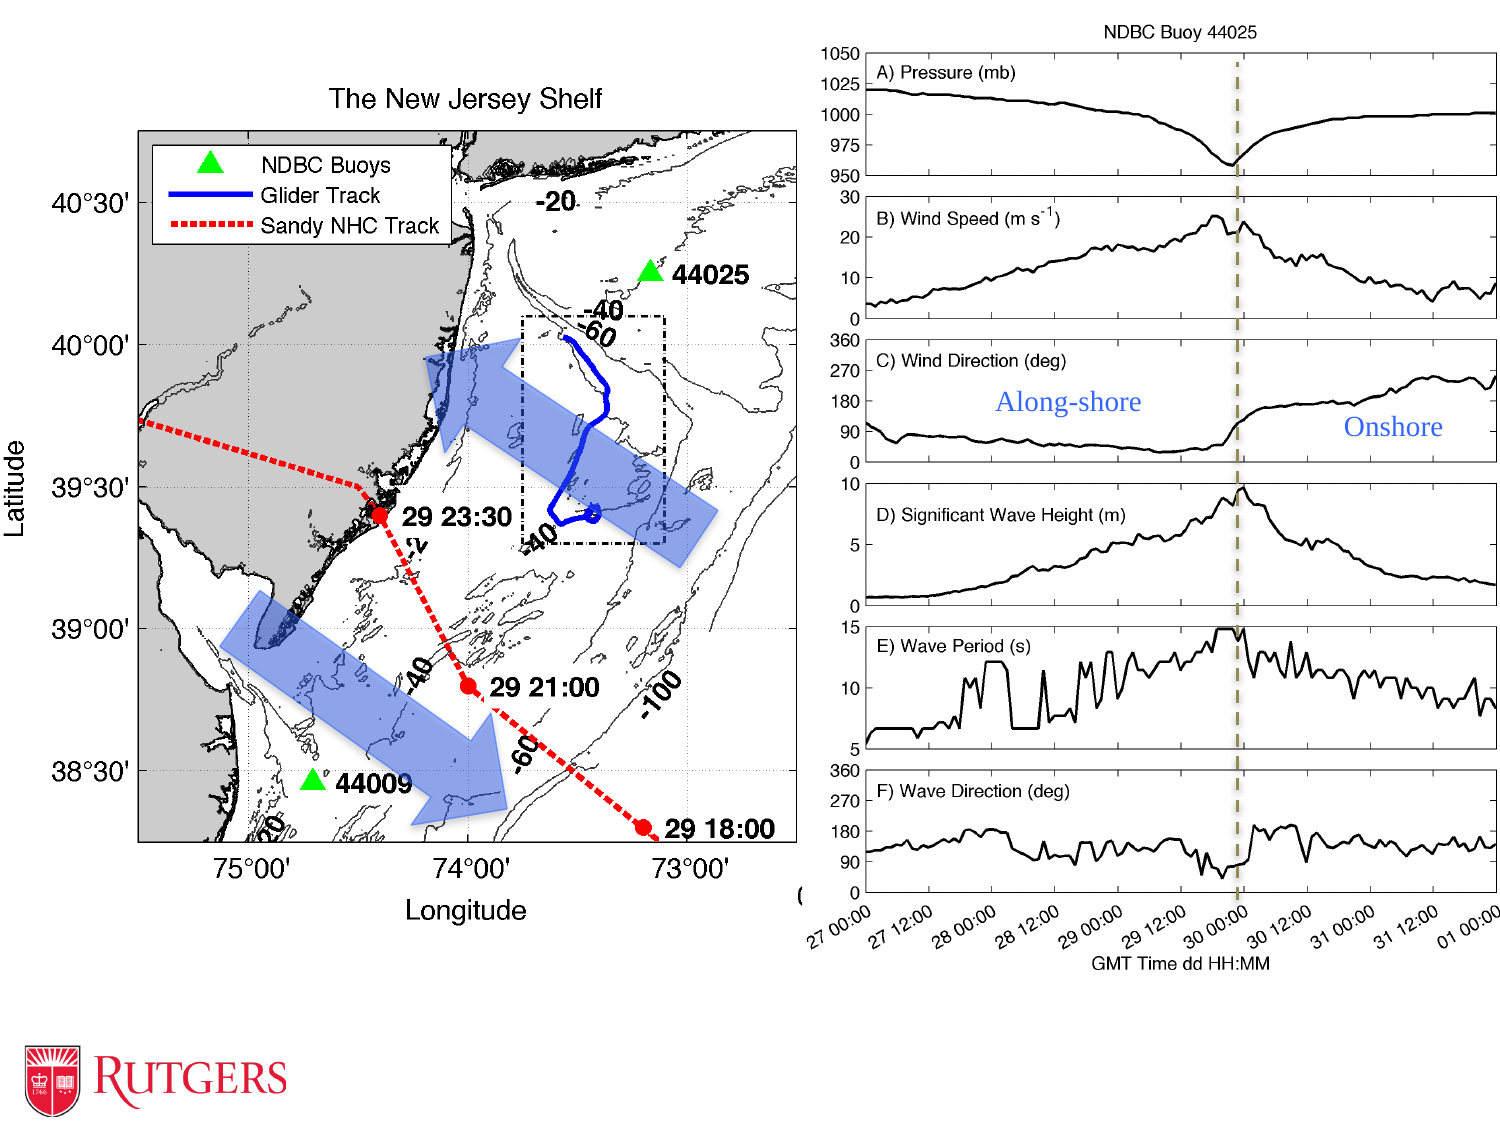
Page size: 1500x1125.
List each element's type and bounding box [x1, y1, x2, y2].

picture [3, 4, 1500, 997]
